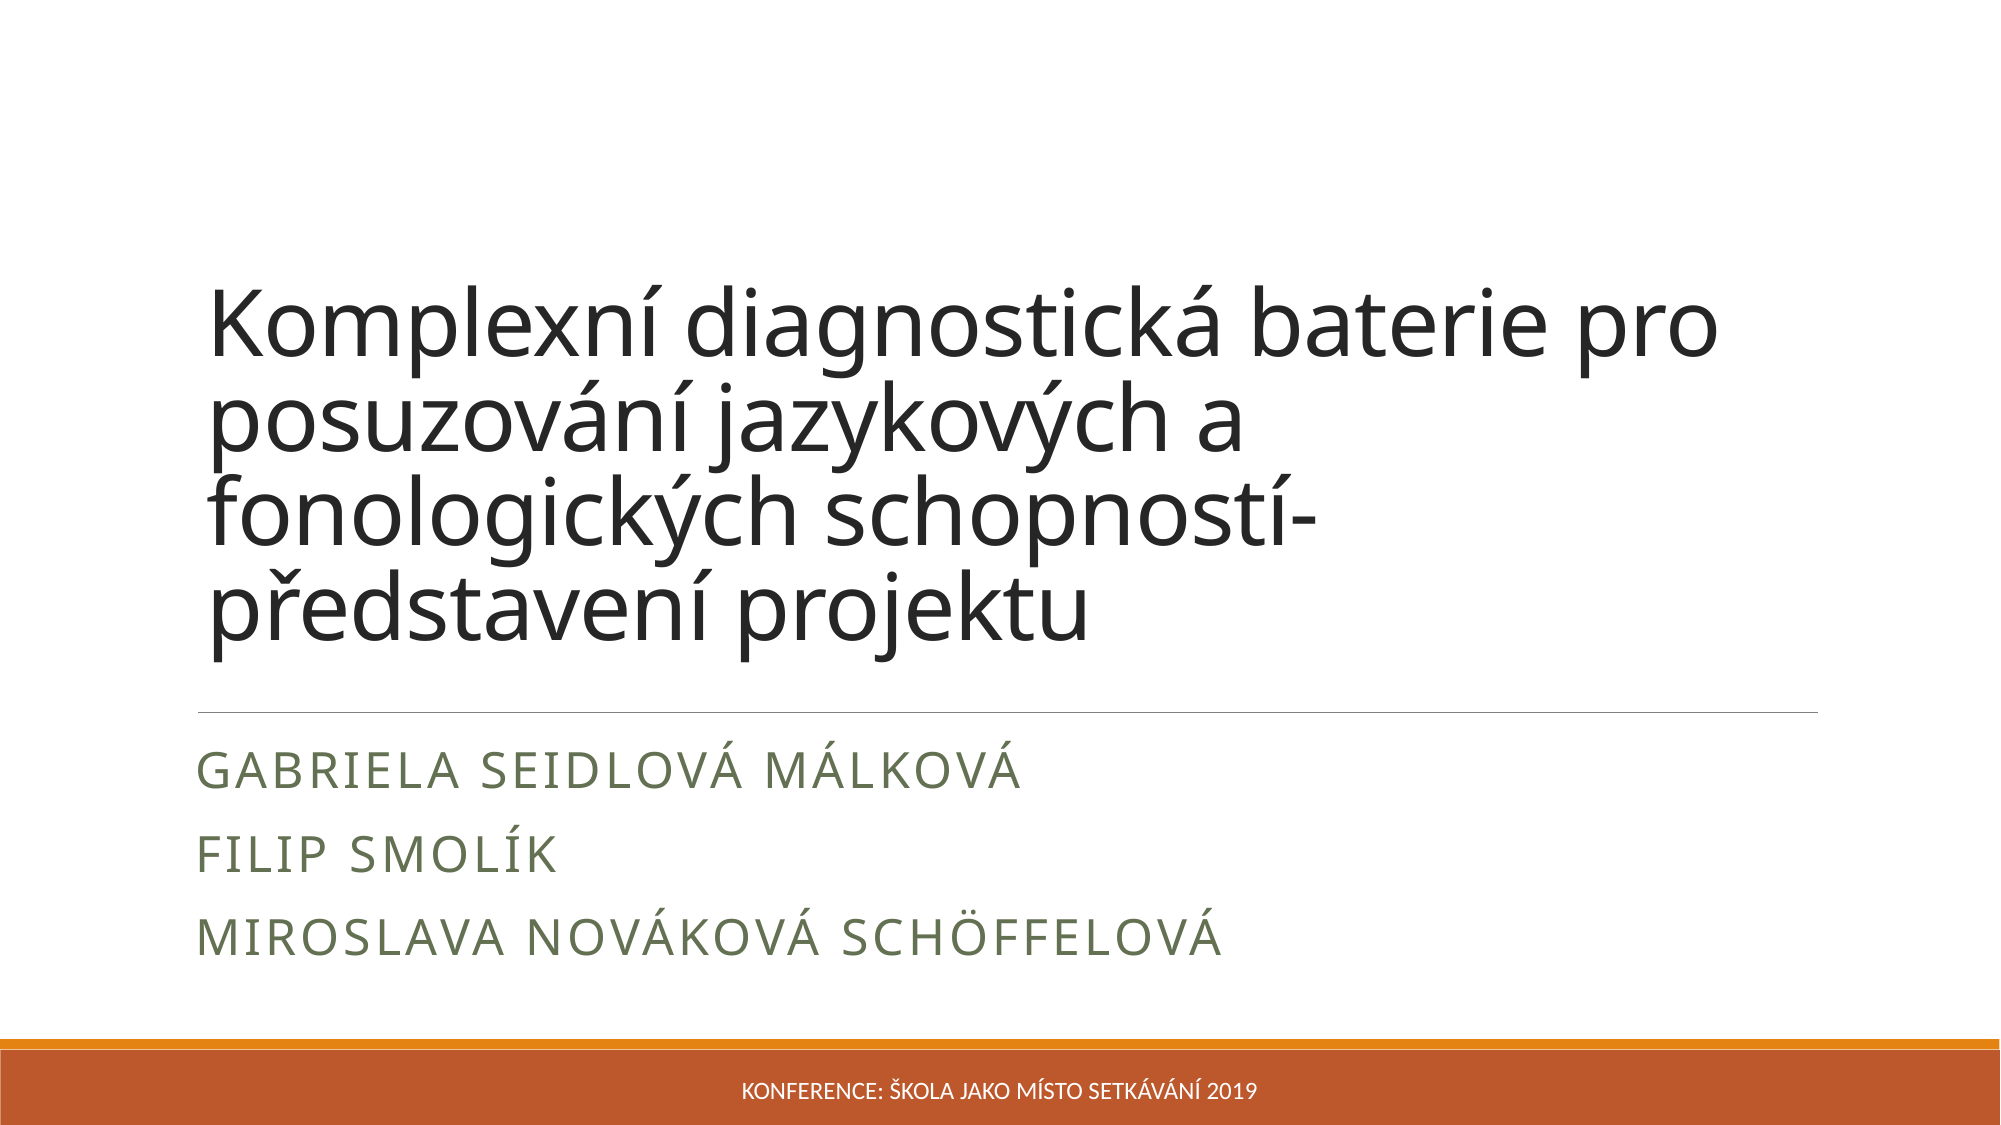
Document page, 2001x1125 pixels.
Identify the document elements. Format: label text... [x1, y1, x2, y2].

subtitle Gabriela Seidlová Málková FILIP SMOLÍK Miroslava Nováková Schöffelová [180, 738, 1812, 916]
title Komplexní diagnostická baterie pro posuzování jazykových a fonologických schopností- představení projektu [191, 269, 1842, 667]
footer Konference: Škola jako místo setkávání 2019 [604, 1059, 1396, 1120]
